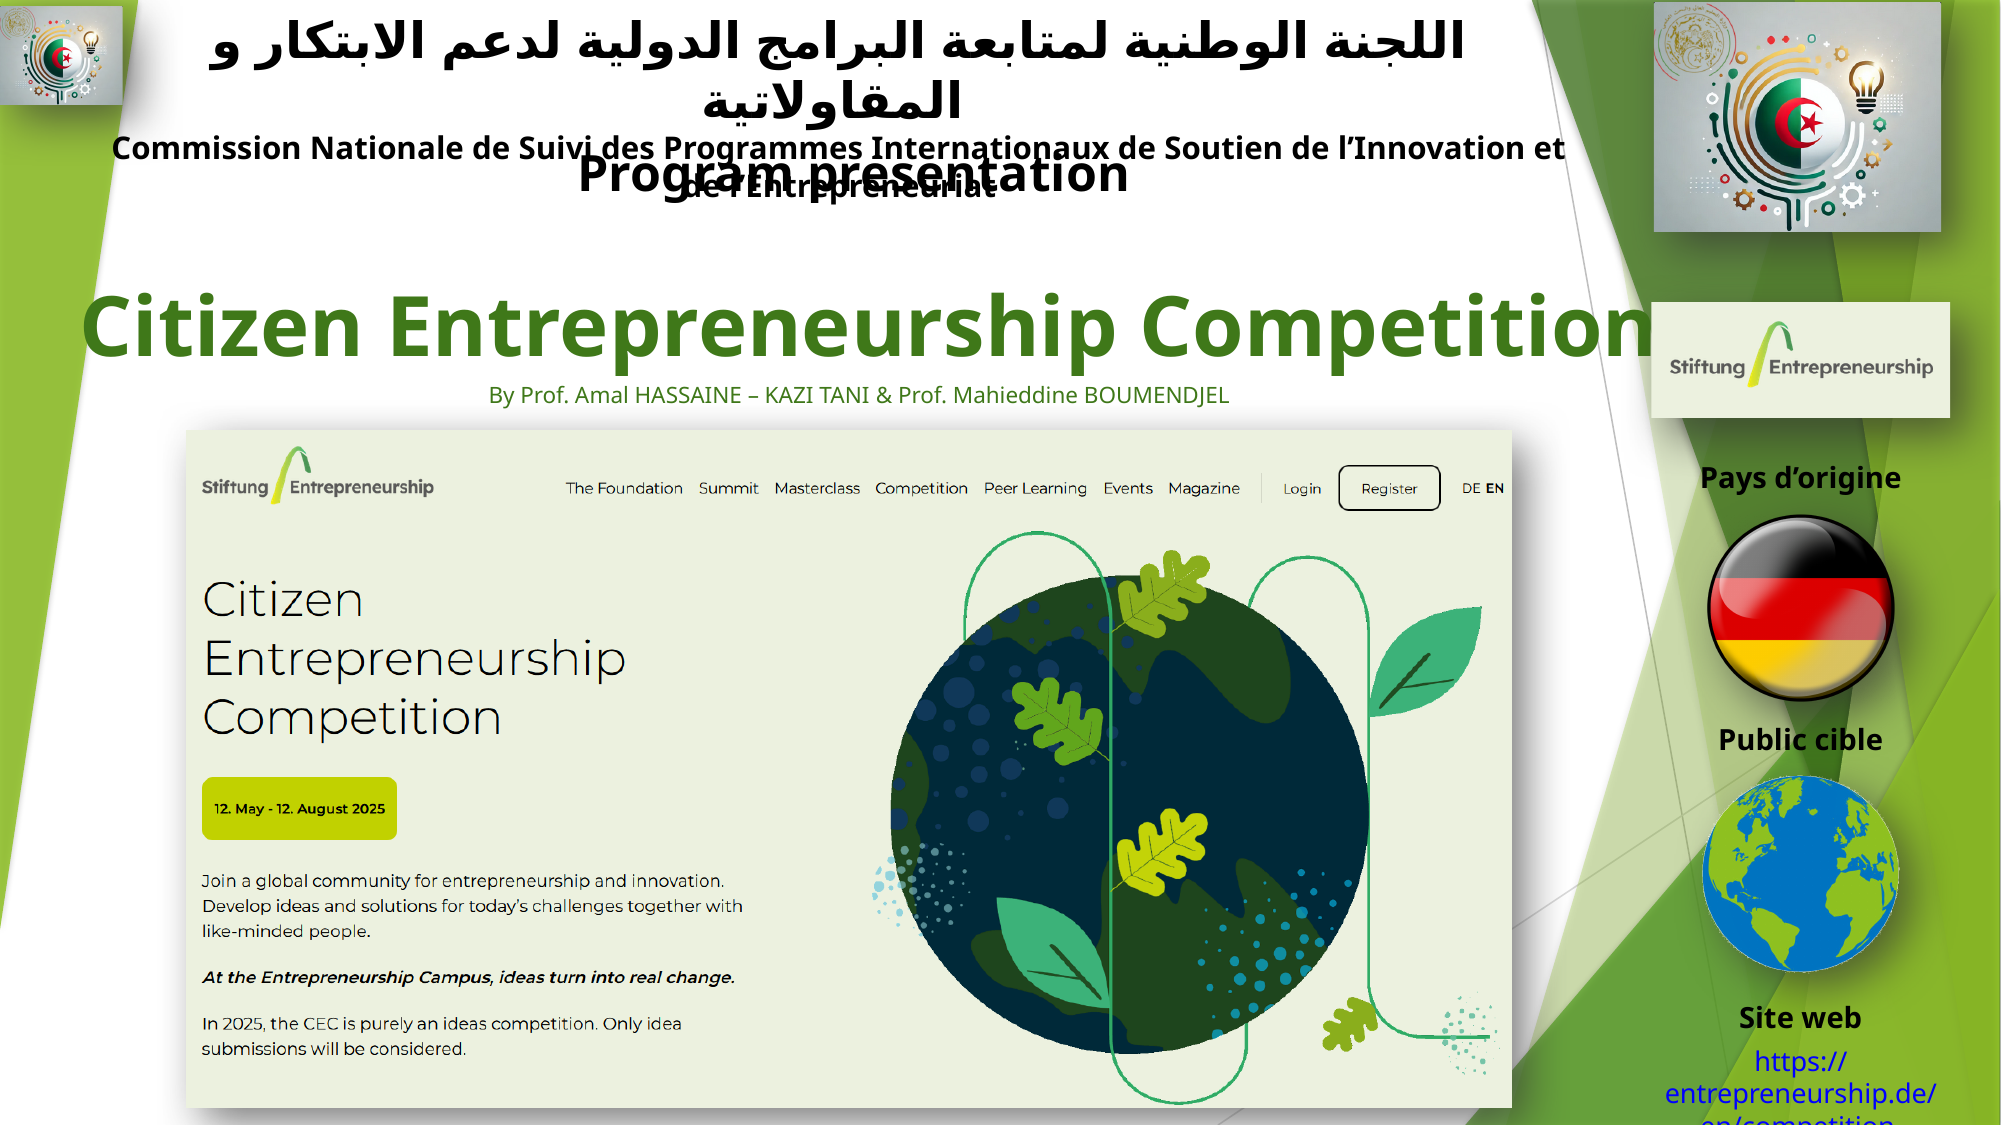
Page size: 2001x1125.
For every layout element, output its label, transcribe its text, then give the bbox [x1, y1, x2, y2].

picture [1694, 766, 1908, 980]
text_box Public cible [1703, 738, 1899, 764]
picture [186, 429, 1513, 1109]
text_box Program presentation [239, 133, 1468, 209]
picture [0, 6, 123, 105]
subtitle By Prof. Amal HASSAINE – KAZI TANI & Prof. Mahieddine BOUMENDJEL [405, 373, 1313, 412]
picture [1650, 302, 1951, 419]
picture [1705, 484, 1897, 733]
text_box https://entrepreneurship.de/en/competition [1635, 1036, 1967, 1125]
title Citizen Entrepreneurship Competition [30, 276, 1679, 381]
picture [1653, 1, 1942, 233]
text_box Site web [1724, 992, 1878, 1042]
text_box Pays d’origine [1685, 468, 1917, 502]
